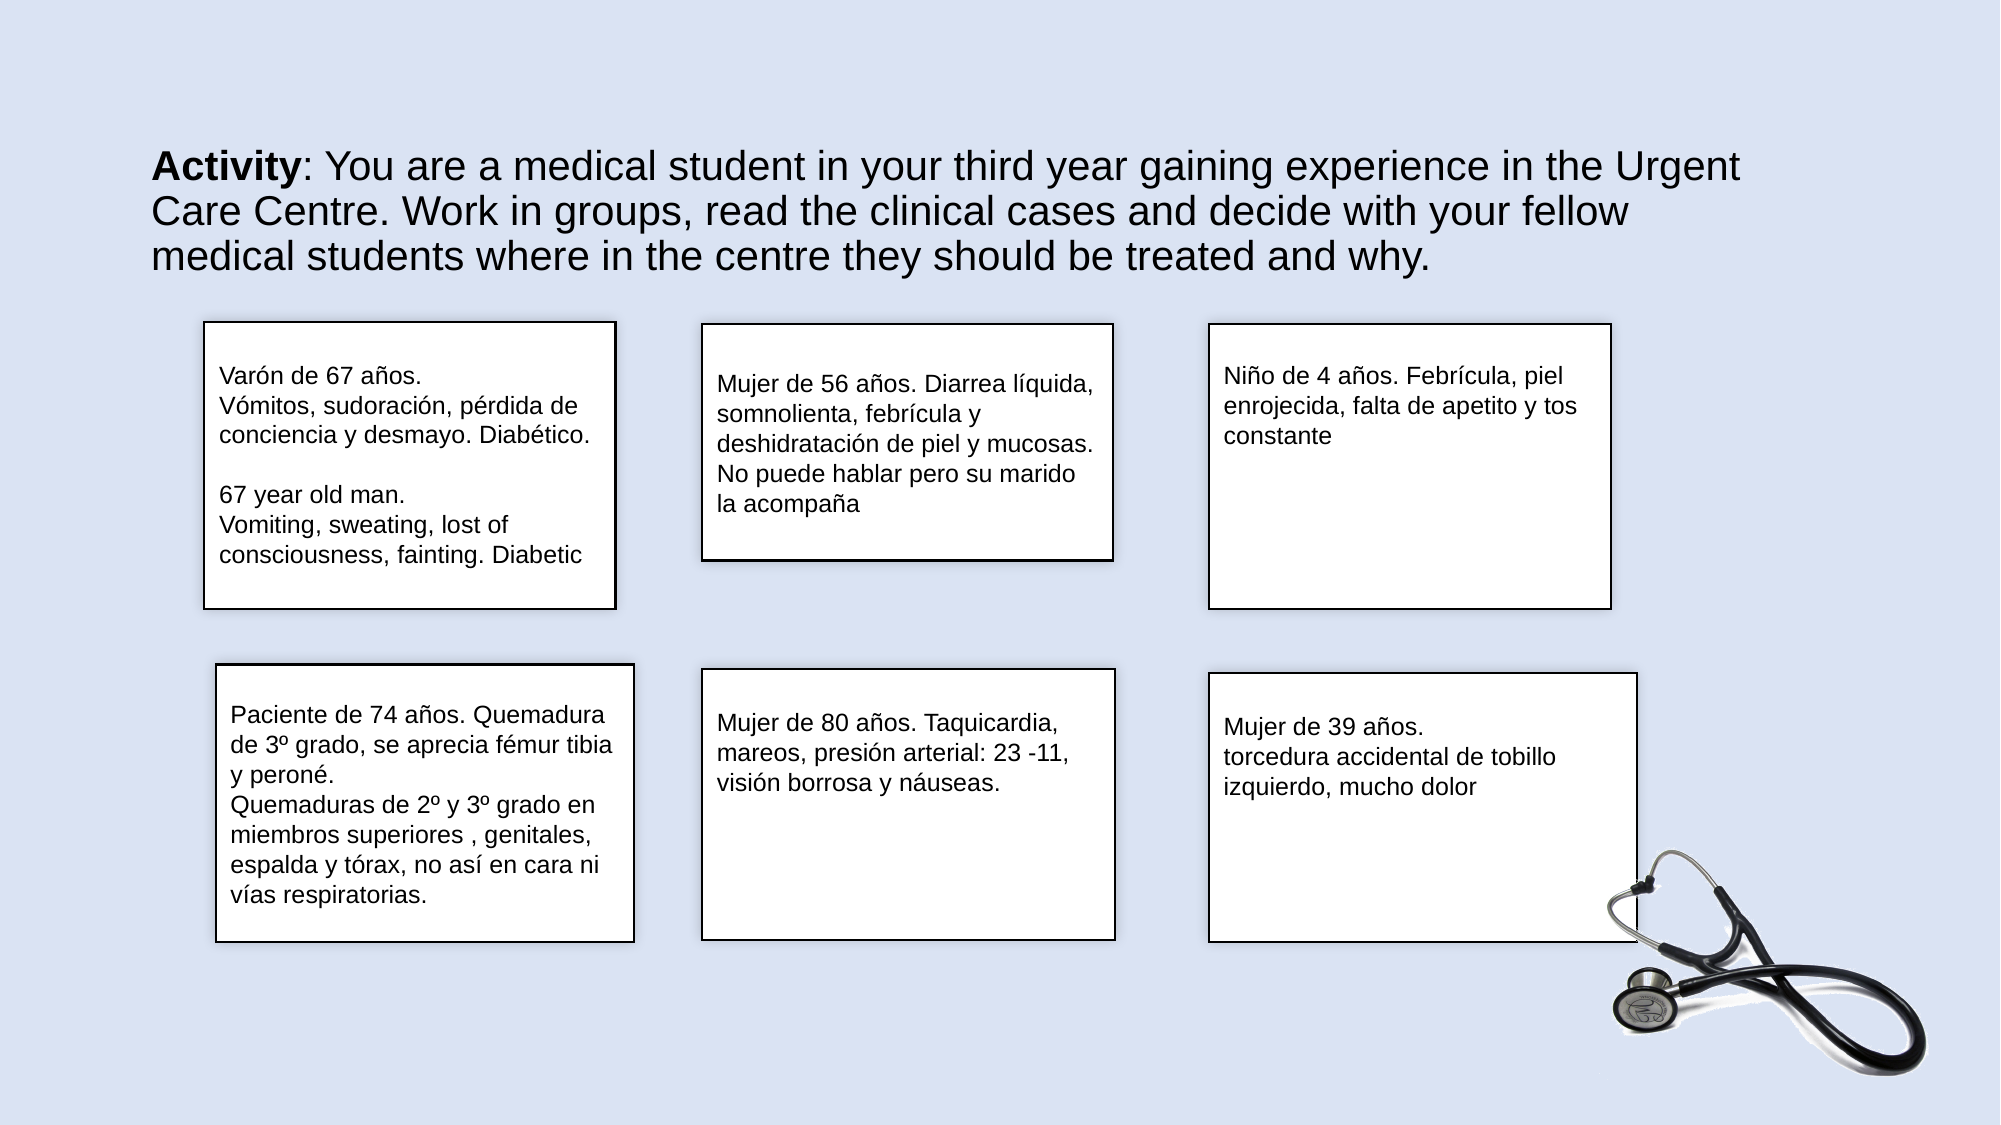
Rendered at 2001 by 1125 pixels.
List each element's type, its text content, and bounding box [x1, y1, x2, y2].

text_box Mujer de 80 años. Taquicardia, mareos, presión arterial: 23 -11, visión borrosa y náuseas. [701, 668, 1116, 941]
text_box Niño de 4 años. Febrícula, piel enrojecida, falta de apetito y tos constante [1208, 323, 1612, 610]
text_box Mujer de 56 años. Diarrea líquida, somnolienta, febrícula y deshidratación de piel y mucosas. No puede hablar pero su marido la acompaña [701, 323, 1114, 562]
picture [1599, 842, 1933, 1089]
subtitle Activity: You are a medical student in your third year gaining experience in the Urgent Care Centre. Work in groups, read the clinical cases and decide with your fellow medical students where in the centre they should be treated and why. [136, 136, 1760, 1034]
text_box Varón de 67 años. Vómitos, sudoración, pérdida de conciencia y desmayo. Diabético. 67 year old man. Vomiting, sweating, lost of consciousness, fainting. Diabetic [203, 321, 617, 610]
text_box Mujer de 39 años. torcedura accidental de tobillo izquierdo, mucho dolor [1208, 672, 1638, 943]
text_box Paciente de 74 años. Quemadura de 3º grado, se aprecia fémur tibia y peroné. Quemaduras de 2º y 3º grado en miembros superiores , genitales, espalda y tórax, no así en cara ni vías respiratorias. [215, 663, 635, 943]
